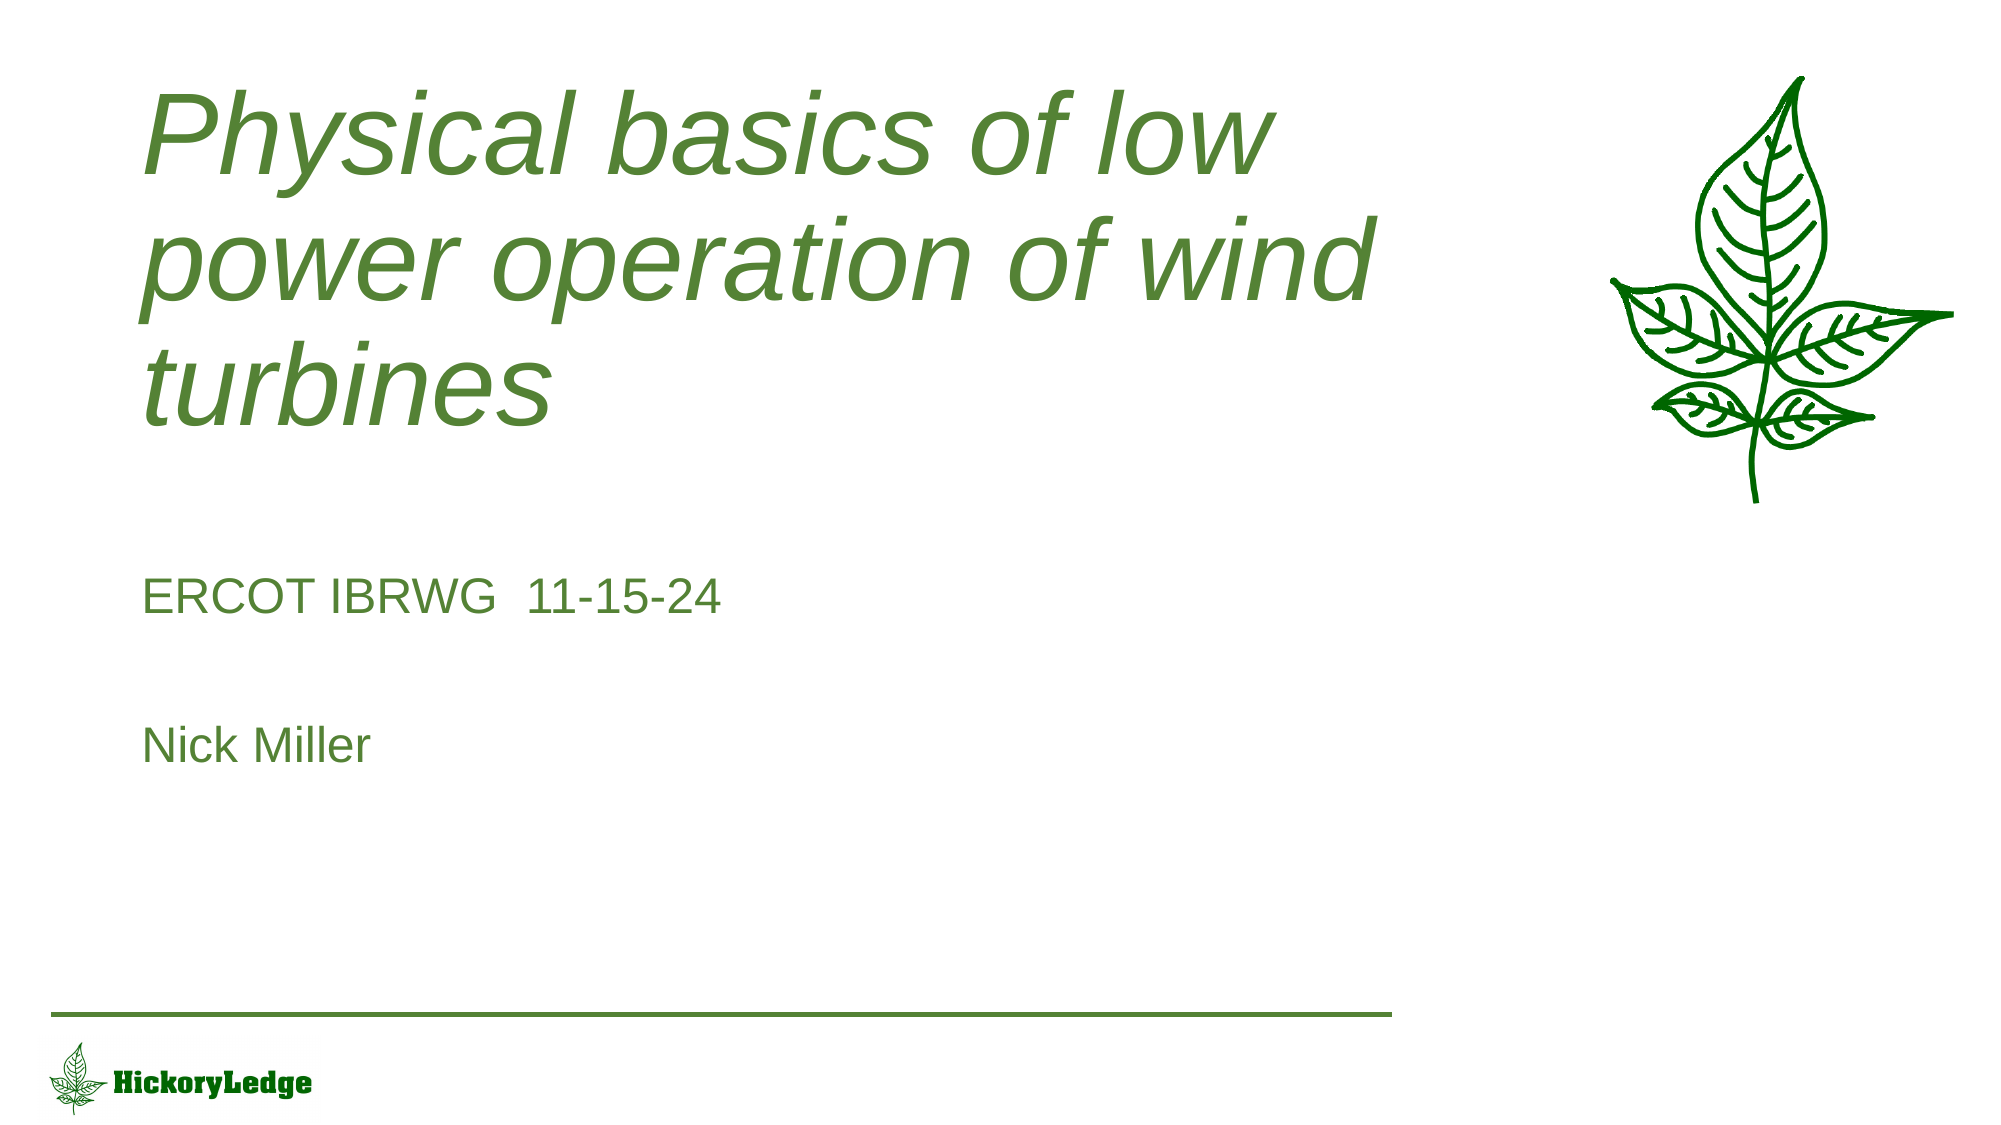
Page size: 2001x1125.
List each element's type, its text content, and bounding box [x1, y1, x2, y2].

subtitle ERCOT IBRWG 11-15-24 Nick Miller [126, 562, 1627, 835]
picture [37, 1035, 321, 1123]
title Physical basics of low power operation of wind turbines [126, 66, 1627, 459]
picture [1609, 76, 1954, 504]
